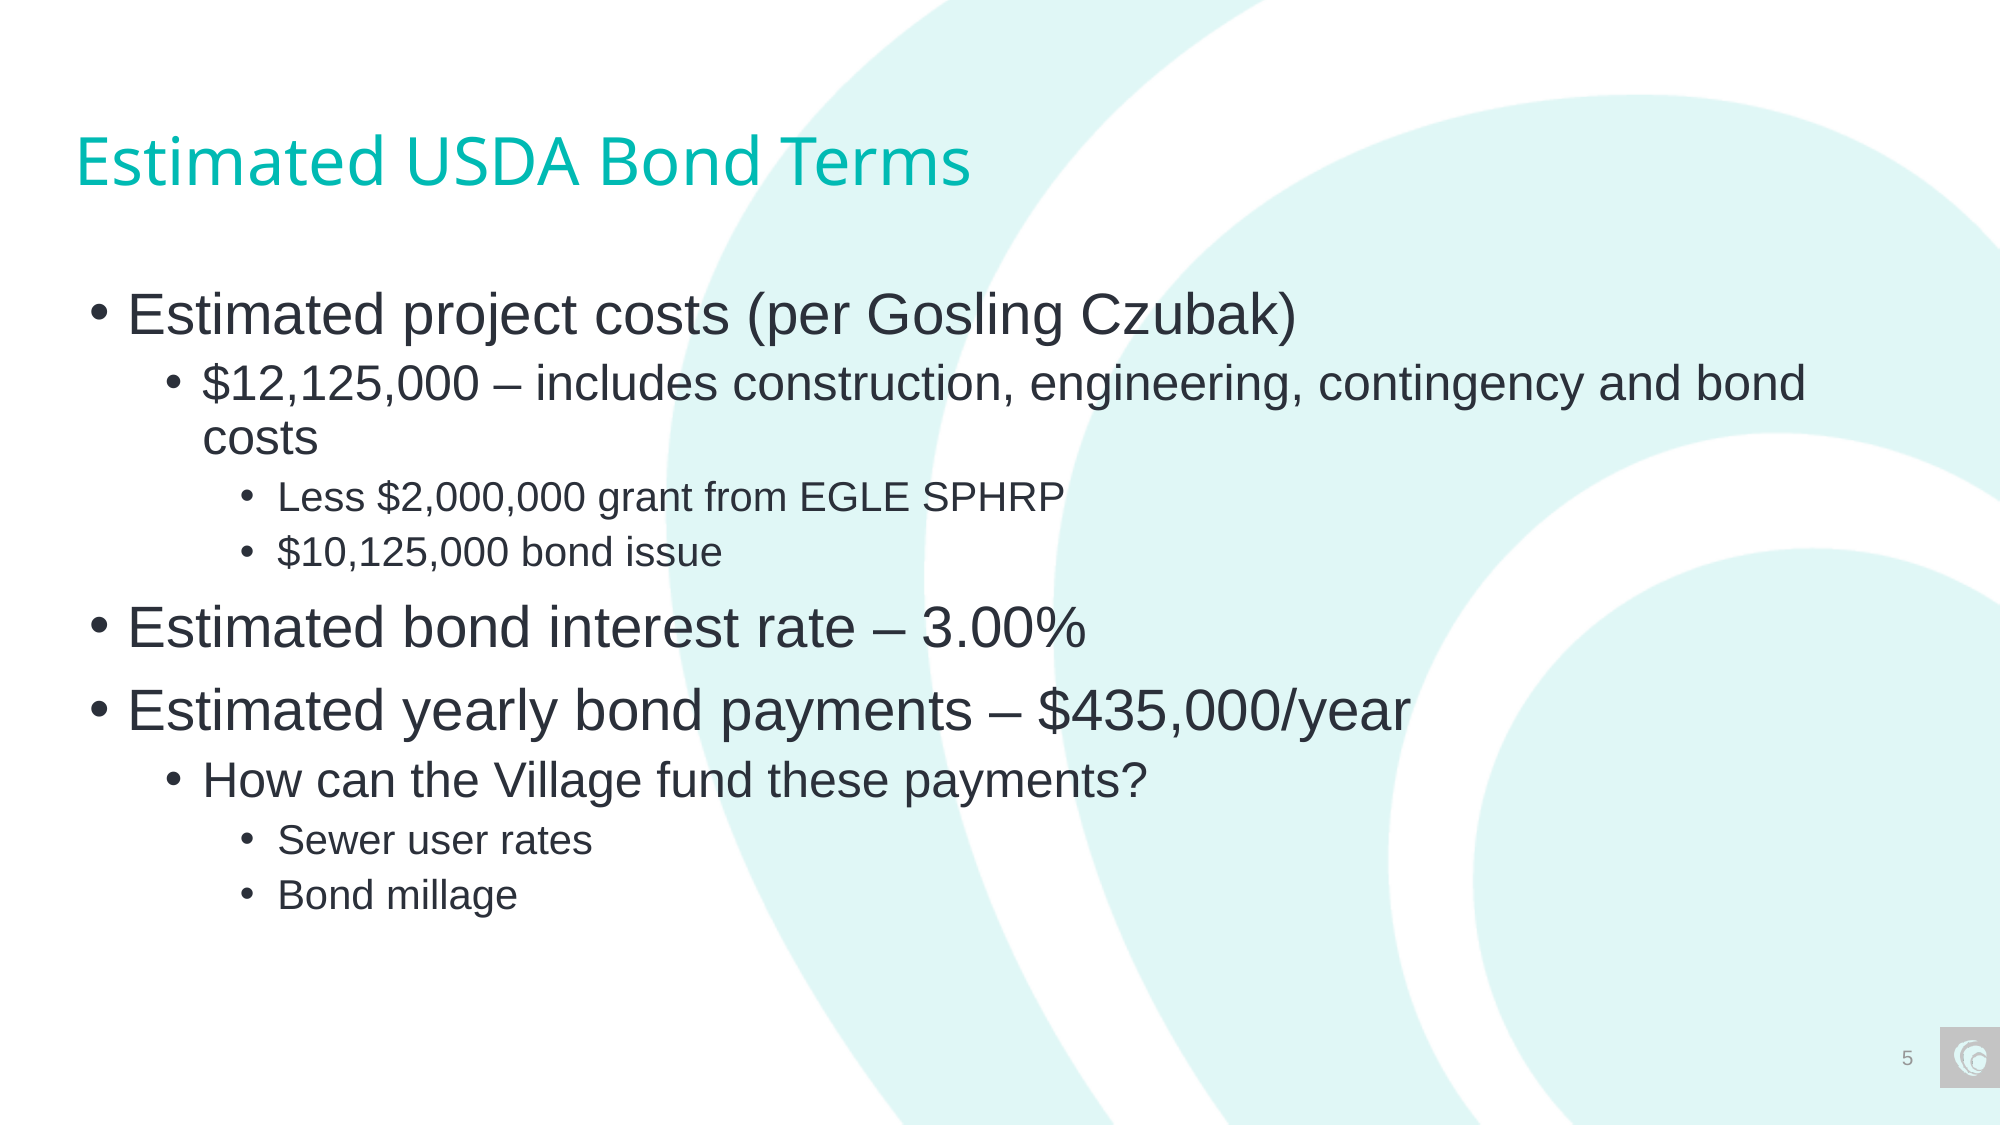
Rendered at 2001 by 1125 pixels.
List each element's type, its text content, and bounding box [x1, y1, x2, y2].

list Estimated project costs (per Gosling Czubak) $12,125,000 – includes construction, engineering, contingency and bond costs Less $2,000,000 grant from EGLE SPHRP $10,125,000 bond issue Estimated bond interest rate – 3.00% Estimated yearly bond payments – $435,000/year How can the Village fund these payments? Sewer user rates Bond millage [74, 276, 1925, 1028]
title Estimated USDA Bond Terms [74, 113, 1925, 202]
picture [0, 0, 2000, 1125]
